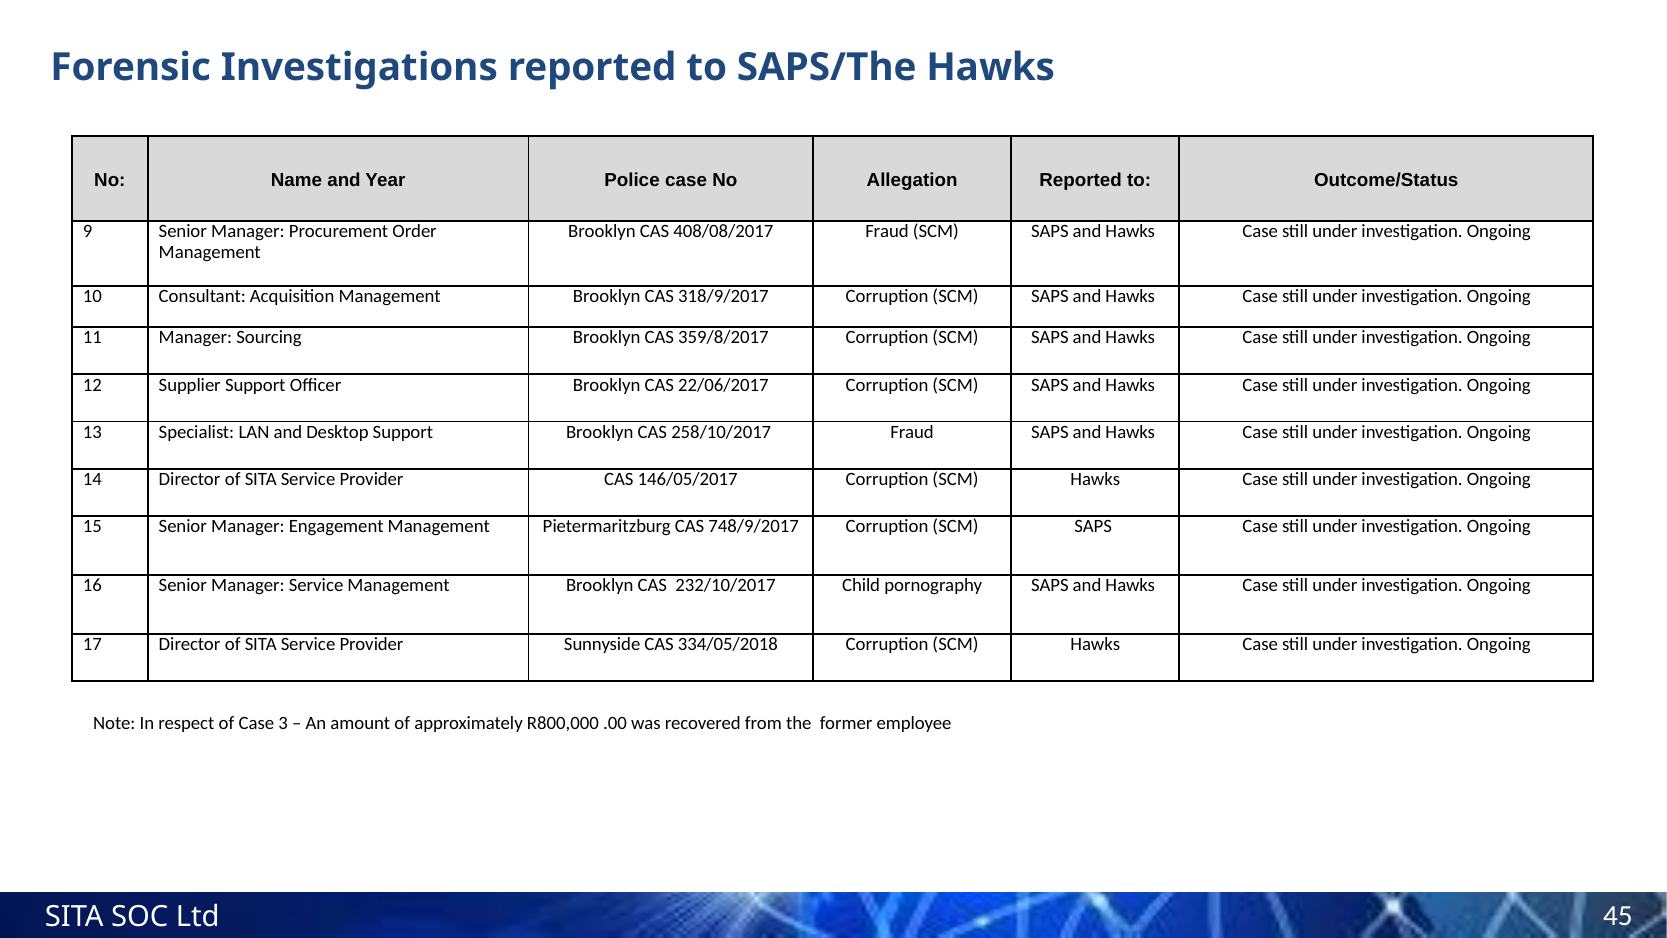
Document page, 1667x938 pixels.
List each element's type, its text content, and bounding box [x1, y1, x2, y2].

table_cell SAPS and Hawks [1012, 422, 1178, 468]
table_cell 16 [73, 576, 147, 633]
text_box Note: In respect of Case 3 – An amount of approximately R800,000 .00 was recovered from the former employee [78, 703, 1307, 742]
table_cell Specialist: LAN and Desktop Support [149, 422, 528, 468]
table_cell 15 [73, 517, 147, 574]
table_cell Brooklyn CAS 232/10/2017 [529, 576, 812, 633]
table_cell Case still under investigation. Ongoing [1180, 375, 1592, 421]
table_cell Case still under investigation. Ongoing [1180, 328, 1592, 373]
table_cell Case still under investigation. Ongoing [1180, 287, 1592, 326]
table_cell Director of SITA Service Provider [149, 635, 528, 680]
table_cell Case still under investigation. Ongoing [1180, 422, 1592, 468]
table_cell Fraud (SCM) [814, 222, 1010, 285]
table_cell Pietermaritzburg CAS 748/9/2017 [529, 517, 812, 574]
table_cell Corruption (SCM) [814, 287, 1010, 326]
table_cell 10 [73, 287, 147, 326]
table_cell Brooklyn CAS 408/08/2017 [529, 222, 812, 285]
table_cell Brooklyn CAS 359/8/2017 [529, 328, 812, 373]
table_cell Brooklyn CAS 318/9/2017 [529, 287, 812, 326]
table_cell Child pornography [814, 576, 1010, 633]
table_cell Case still under investigation. Ongoing [1180, 222, 1592, 285]
table_cell SAPS and Hawks [1012, 328, 1178, 373]
table_cell Case still under investigation. Ongoing [1180, 470, 1592, 515]
table_cell Corruption (SCM) [814, 517, 1010, 574]
table_cell SAPS and Hawks [1012, 576, 1178, 633]
table_header Allegation [814, 137, 1010, 220]
table_cell Brooklyn CAS 258/10/2017 [529, 422, 812, 468]
table_cell SAPS and Hawks [1012, 287, 1178, 326]
table_cell Senior Manager: Service Management [149, 576, 528, 633]
table_header Name and Year [149, 137, 528, 220]
table_cell 9 [73, 222, 147, 285]
table_cell Fraud [814, 422, 1010, 468]
table_cell 13 [73, 422, 147, 468]
table_cell Hawks [1012, 470, 1178, 515]
table_cell CAS 146/05/2017 [529, 470, 812, 515]
table_cell Brooklyn CAS 22/06/2017 [529, 375, 812, 421]
table_cell Corruption (SCM) [814, 635, 1010, 680]
table_cell 12 [73, 375, 147, 421]
table_cell Senior Manager: Engagement Management [149, 517, 528, 574]
table_cell Case still under investigation. Ongoing [1180, 576, 1592, 633]
table_header No: [73, 137, 147, 220]
table_cell Director of SITA Service Provider [149, 470, 528, 515]
table_cell Supplier Support Officer [149, 375, 528, 421]
table_cell Consultant: Acquisition Management [149, 287, 528, 326]
table_header Reported to: [1012, 137, 1178, 220]
table_header Police case No [529, 137, 812, 220]
table_cell 11 [73, 328, 147, 373]
table_cell Senior Manager: Procurement Order Management [149, 222, 528, 285]
table_cell 14 [73, 470, 147, 515]
picture [0, 892, 1667, 938]
table_cell 17 [73, 635, 147, 680]
table_cell Manager: Sourcing [149, 328, 528, 373]
table_cell SAPS and Hawks [1012, 375, 1178, 421]
table_cell Hawks [1012, 635, 1178, 680]
title Forensic Investigations reported to SAPS/The Hawks [35, 25, 1630, 198]
table_cell Case still under investigation. Ongoing [1180, 517, 1592, 574]
table_cell Case still under investigation. Ongoing [1180, 635, 1592, 680]
table_header Outcome/Status [1180, 137, 1592, 220]
table_cell Corruption (SCM) [814, 328, 1010, 373]
table_cell Sunnyside CAS 334/05/2018 [529, 635, 812, 680]
table_cell SAPS and Hawks [1012, 222, 1178, 285]
table_cell Corruption (SCM) [814, 375, 1010, 421]
table_cell Corruption (SCM) [814, 470, 1010, 515]
table_cell SAPS [1012, 517, 1178, 574]
